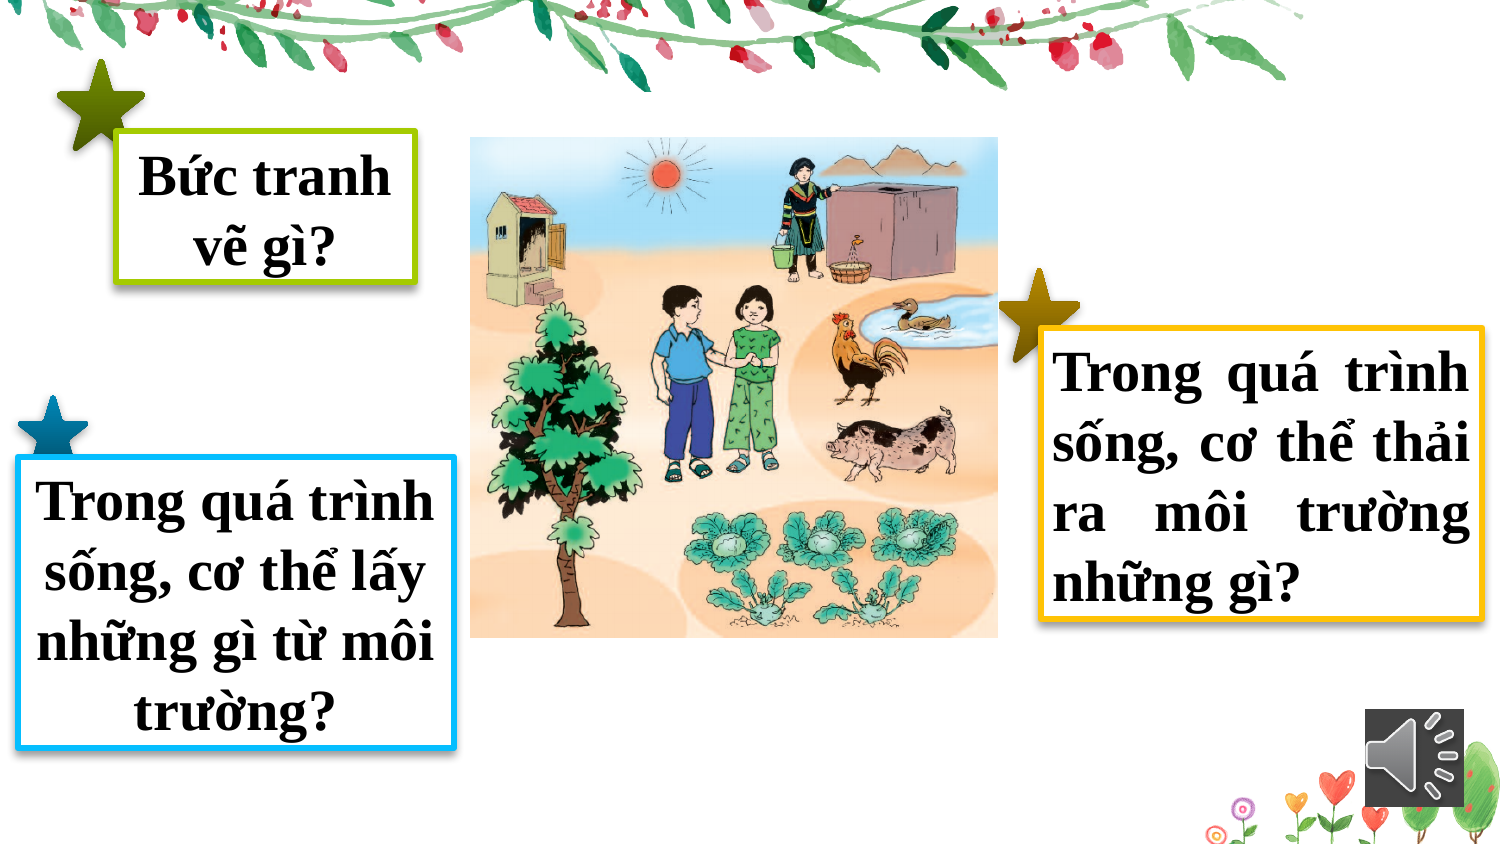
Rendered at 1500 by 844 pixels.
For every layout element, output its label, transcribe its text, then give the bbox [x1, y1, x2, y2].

picture [0, 0, 1353, 92]
text_box [18, 395, 89, 456]
text_box Trong quá trình sống, cơ thể thải ra môi trường những gì? [1040, 327, 1483, 619]
text_box [1006, 268, 1081, 363]
picture [1204, 708, 1500, 844]
text_box [57, 59, 146, 152]
text_box Trong quá trình sống, cơ thể lấy những gì từ môi trường? [17, 456, 454, 748]
text_box Bức tranh vẽ gì? [116, 131, 415, 283]
picture [465, 133, 999, 641]
